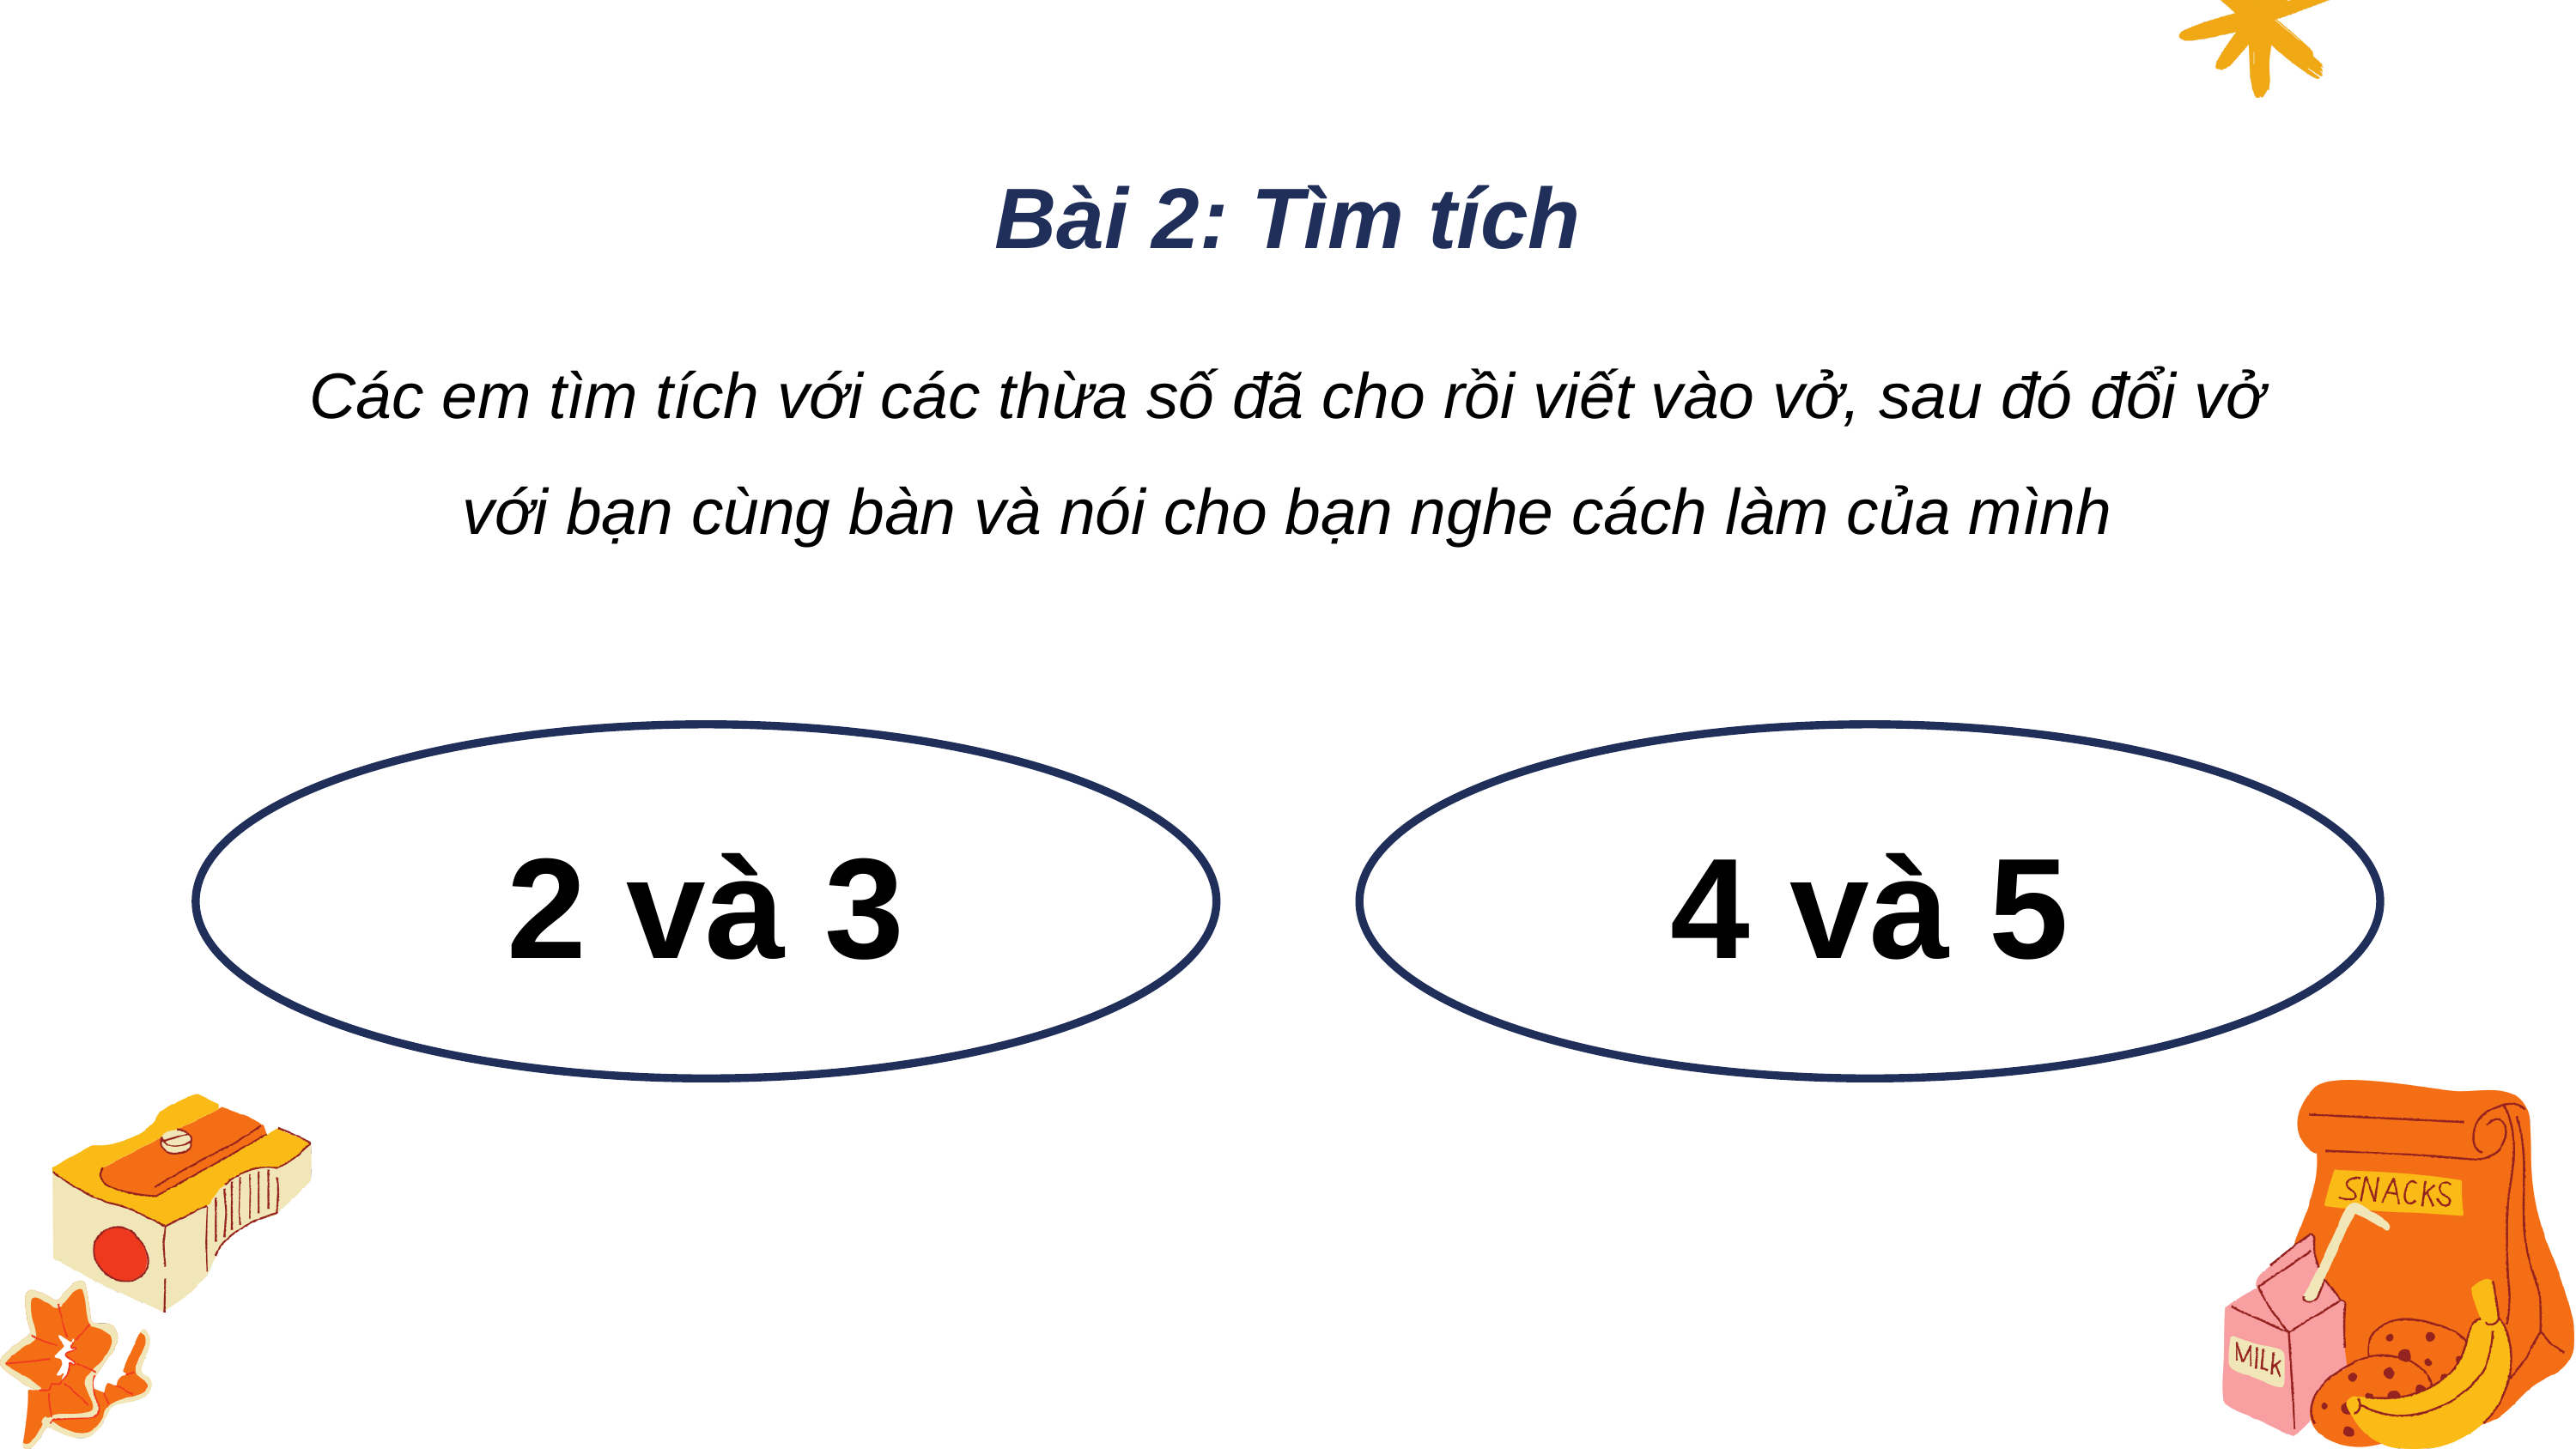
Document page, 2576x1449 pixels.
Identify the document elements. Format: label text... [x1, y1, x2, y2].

text_box 2 và 3 [193, 722, 1218, 1081]
picture [2221, 1080, 2574, 1449]
picture [0, 1094, 312, 1449]
text_box 4 và 5 [1358, 722, 2383, 1081]
text_box Các em tìm tích với các thừa số đã cho rồi viết vào vở, sau đó đổi vở với bạn cùng bàn và nói cho bạn nghe cách làm của mình [274, 309, 2302, 554]
text_box Bài 2: Tìm tích [726, 156, 1850, 273]
picture [2178, 0, 2345, 99]
